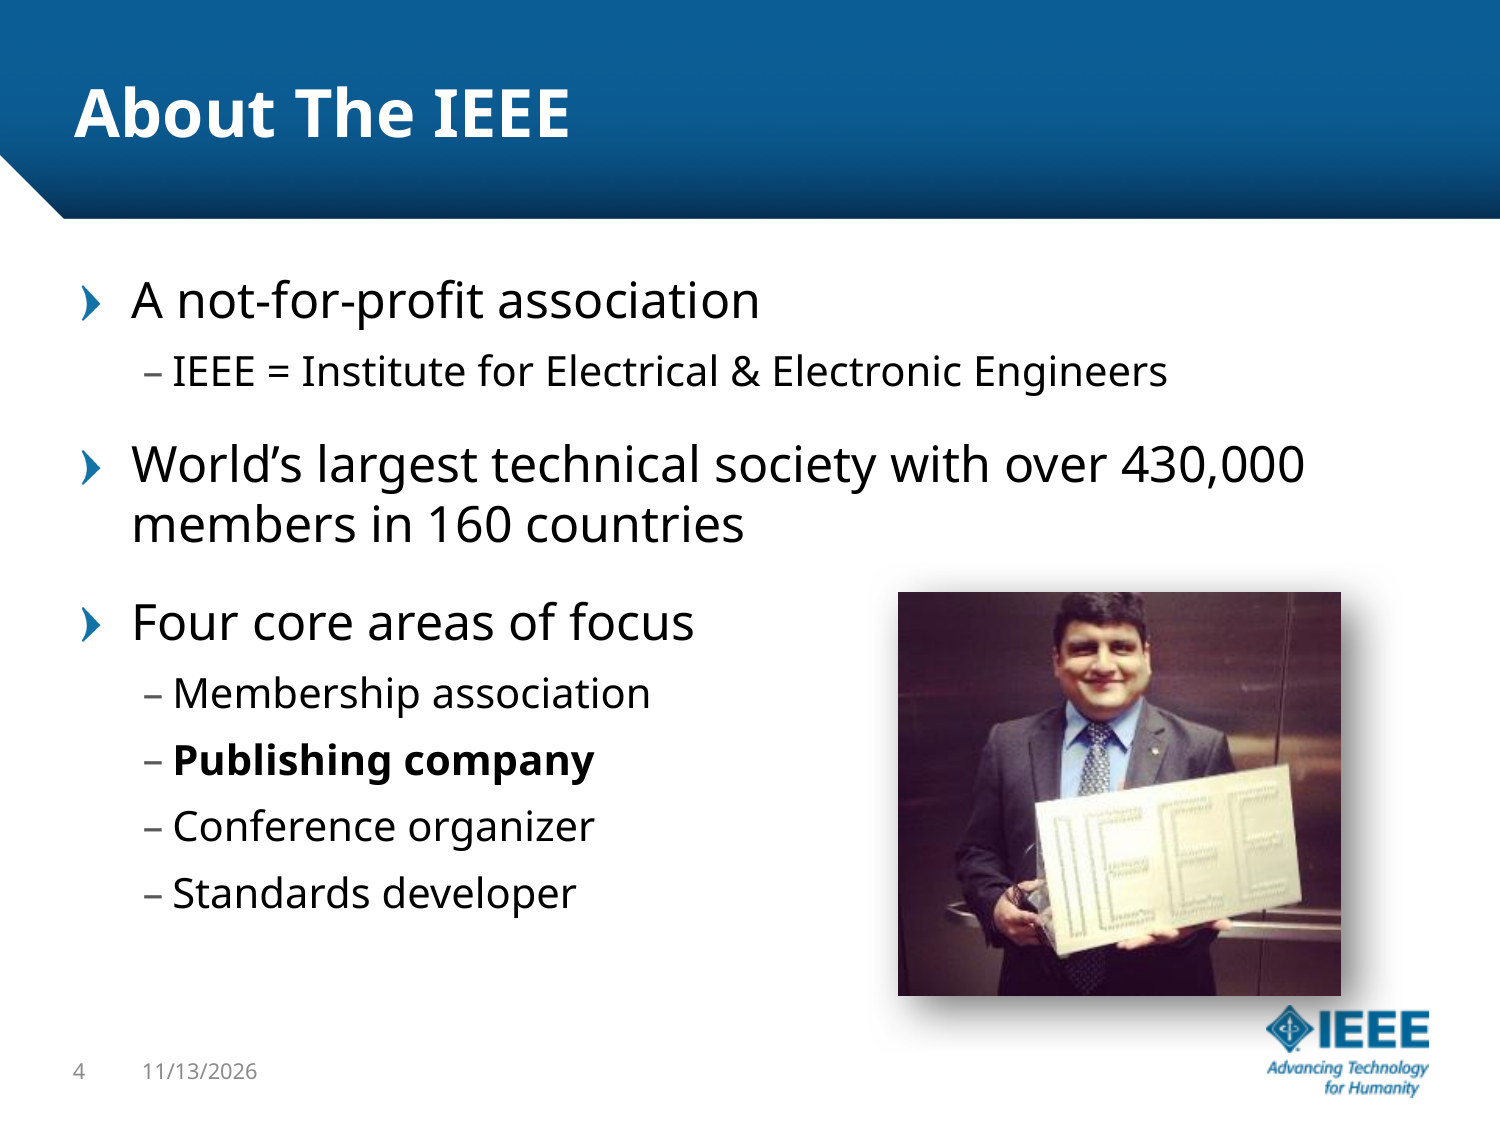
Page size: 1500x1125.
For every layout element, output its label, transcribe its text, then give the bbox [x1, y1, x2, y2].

picture [0, 0, 1500, 1125]
title About The IEEE [59, 22, 1426, 199]
slide_number 4 [72, 1042, 132, 1103]
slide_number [141, 1042, 412, 1103]
list A not-for-profit association IEEE = Institute for Electrical & Electronic Engineers World’s largest technical society with over 430,000 members in 160 countries Four core areas of focus Membership association Publishing company Conference organizer Standards developer [60, 261, 1426, 981]
